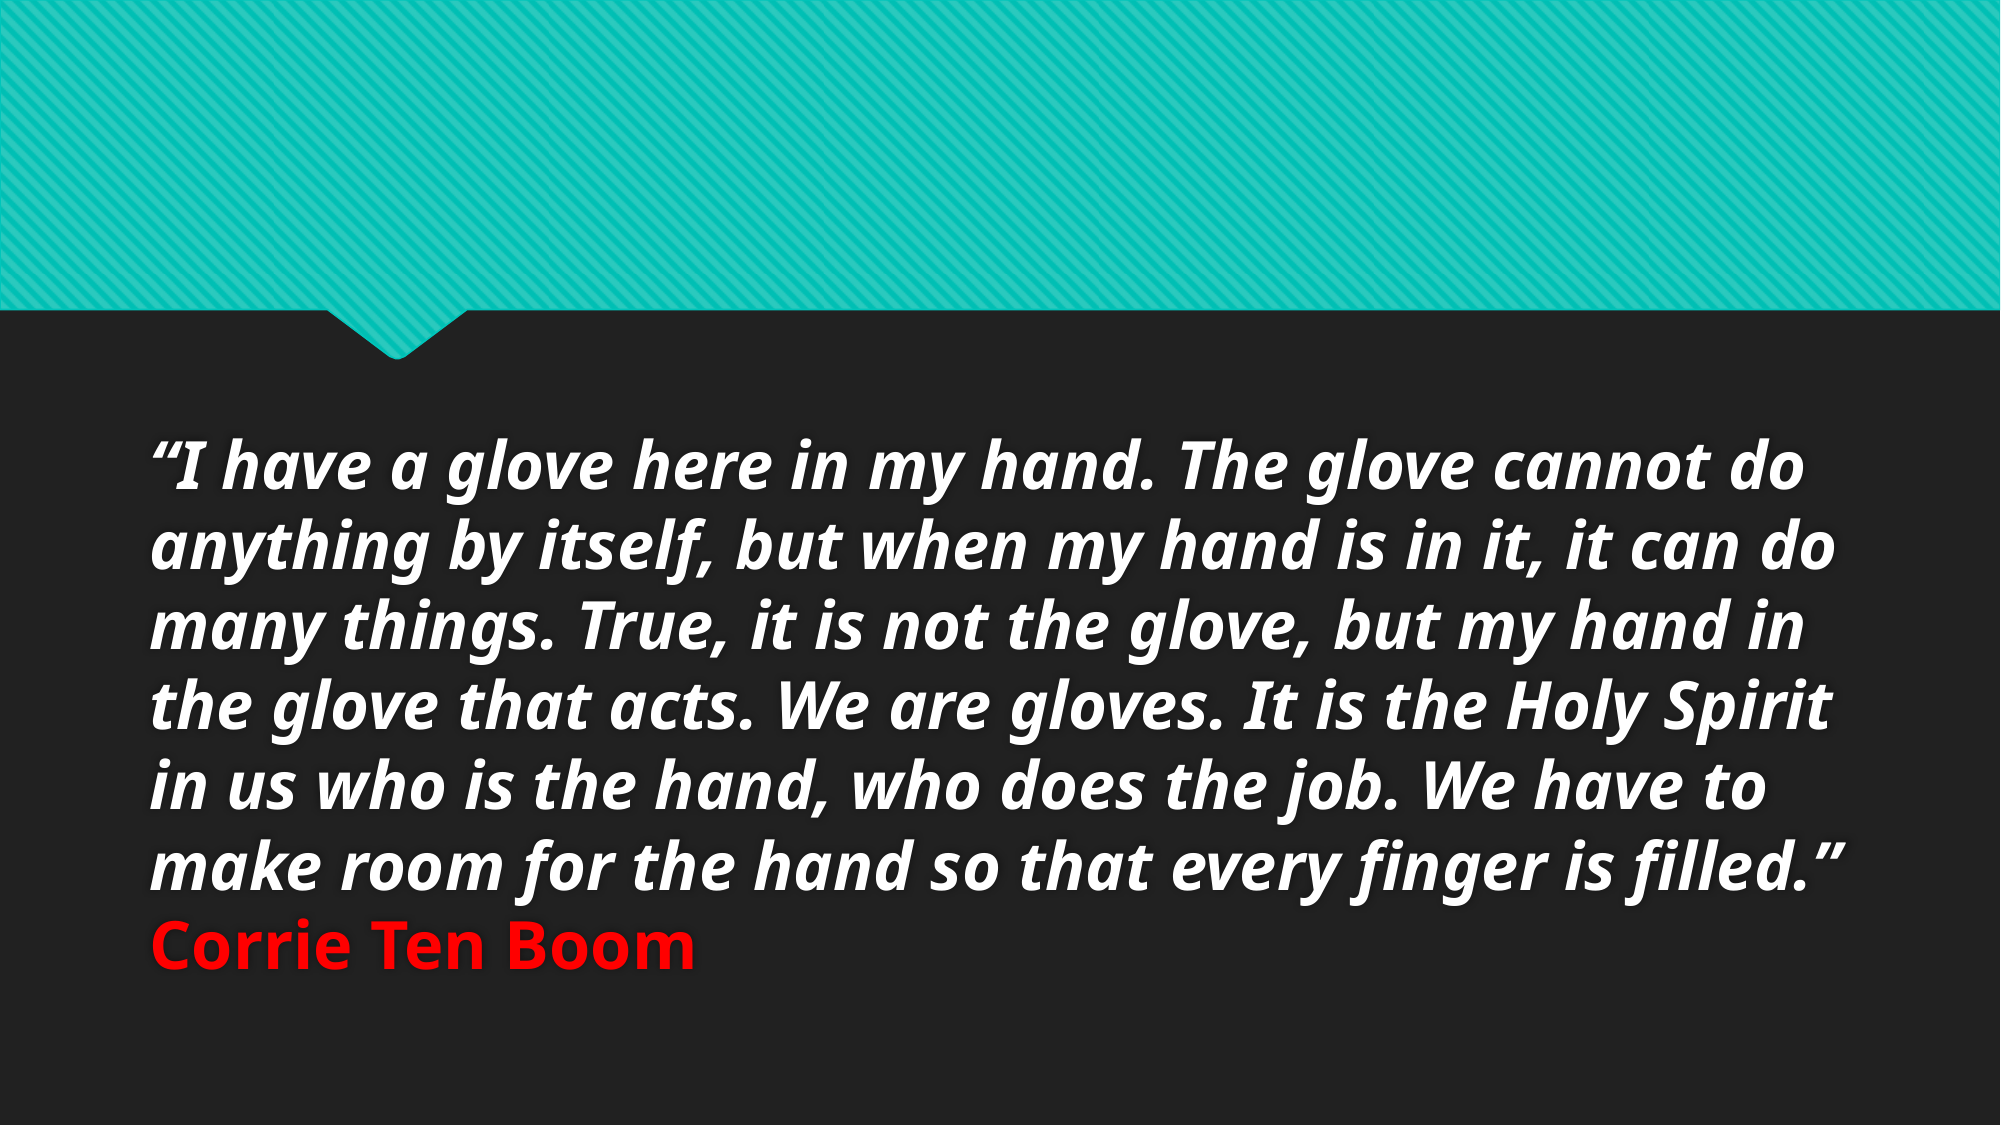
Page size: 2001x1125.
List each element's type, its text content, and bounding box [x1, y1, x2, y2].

list “I have a glove here in my hand. The glove cannot do anything by itself, but when my hand is in it, it can do many things. True, it is not the glove, but my hand in the glove that acts. We are gloves. It is the Holy Spirit in us who is the hand, who does the job. We have to make room for the hand so that every finger is filled.” Corrie Ten Boom [134, 415, 1866, 1012]
